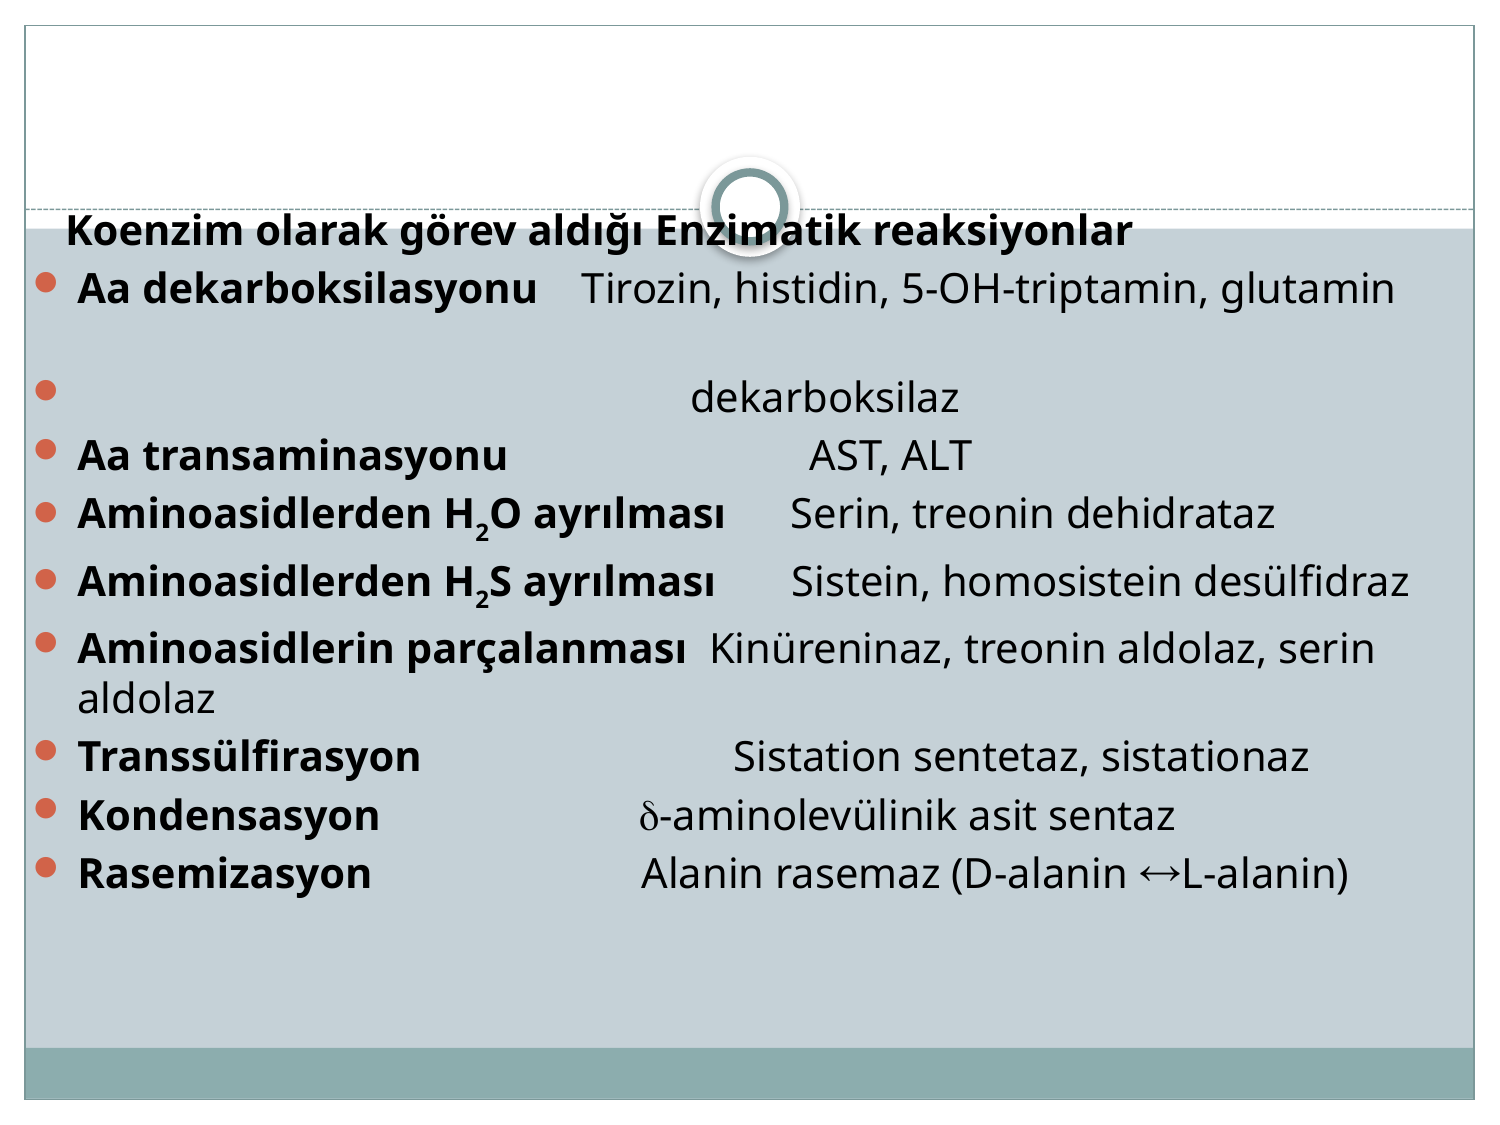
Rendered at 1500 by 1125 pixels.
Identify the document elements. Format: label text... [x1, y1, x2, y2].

list Koenzim olarak görev aldığı Enzimatik reaksiyonlar Aa dekarboksilasyonu Tirozin, histidin, 5-OH-triptamin, glutamin dekarboksilaz Aa transaminasyonu AST, ALT Aminoasidlerden H2O ayrılması Serin, treonin dehidrataz Aminoasidlerden H2S ayrılması Sistein, homosistein desülfidraz Aminoasidlerin parçalanması Kinüreninaz, treonin aldolaz, serin aldolaz Transsülfirasyon Sistation sentetaz, sistationaz Kondensasyon -aminolevülinik asit sentaz Rasemizasyon Alanin rasemaz (D-alanin L-alanin) [17, 196, 1500, 1001]
